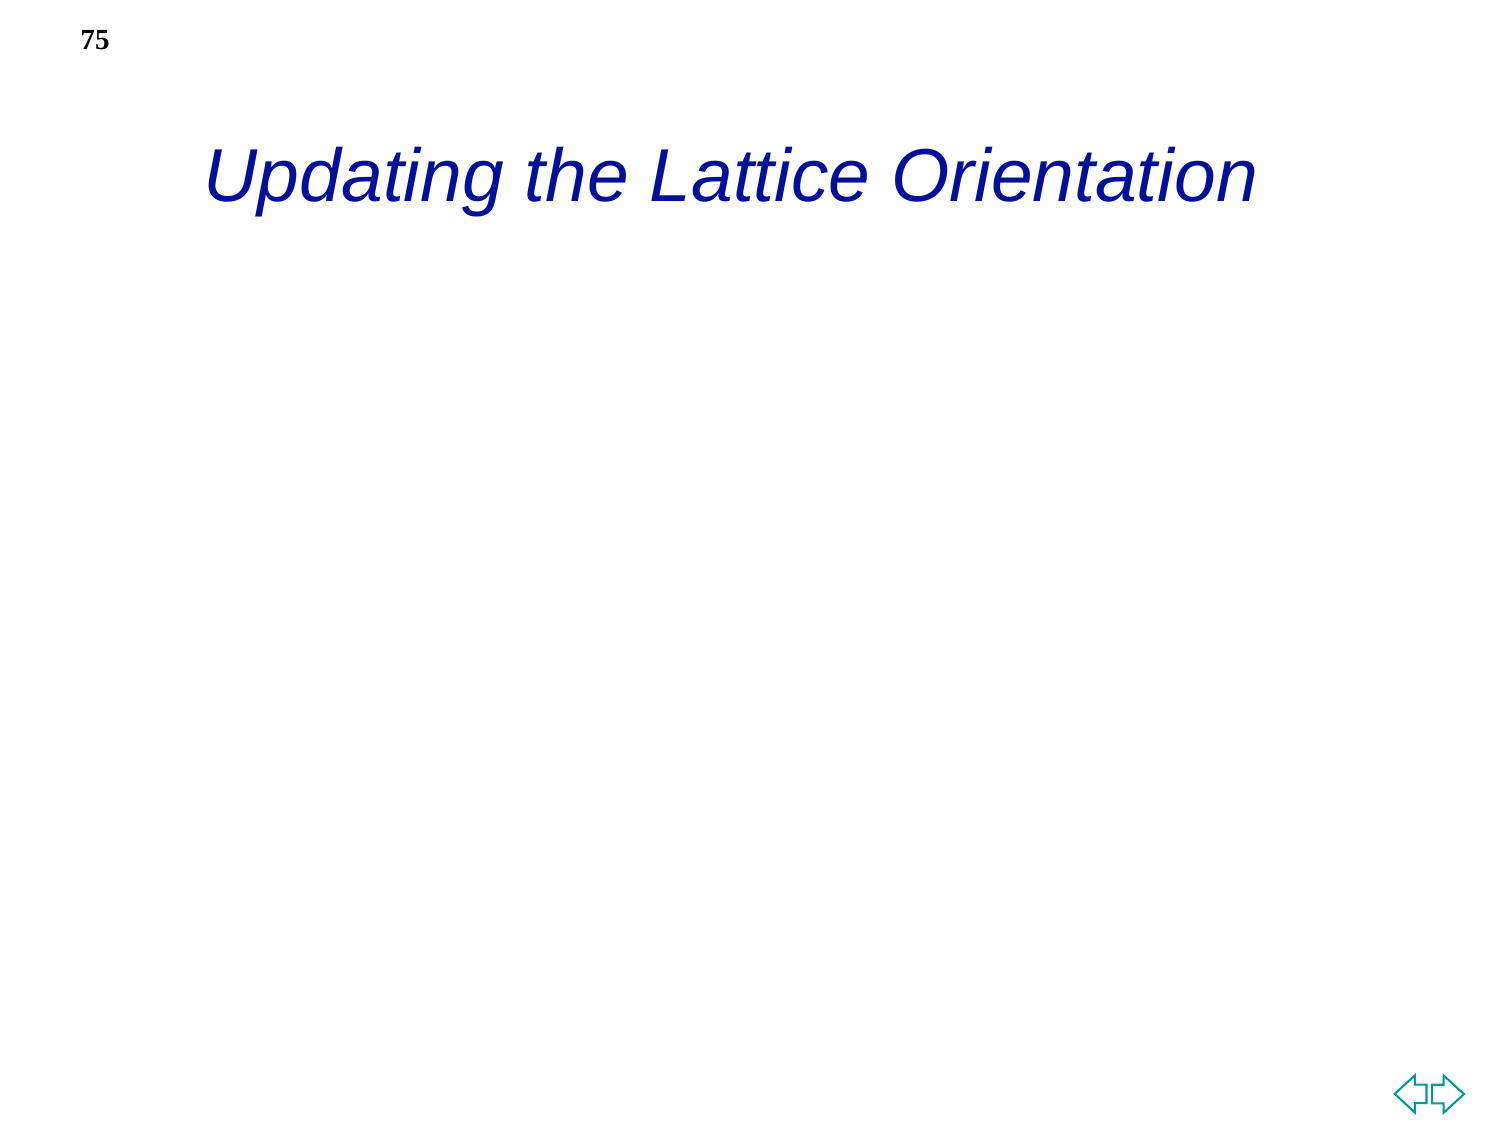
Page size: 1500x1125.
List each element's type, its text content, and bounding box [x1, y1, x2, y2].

slide_number 75 [4, 12, 126, 76]
title Updating the Lattice Orientation [162, 49, 1301, 276]
